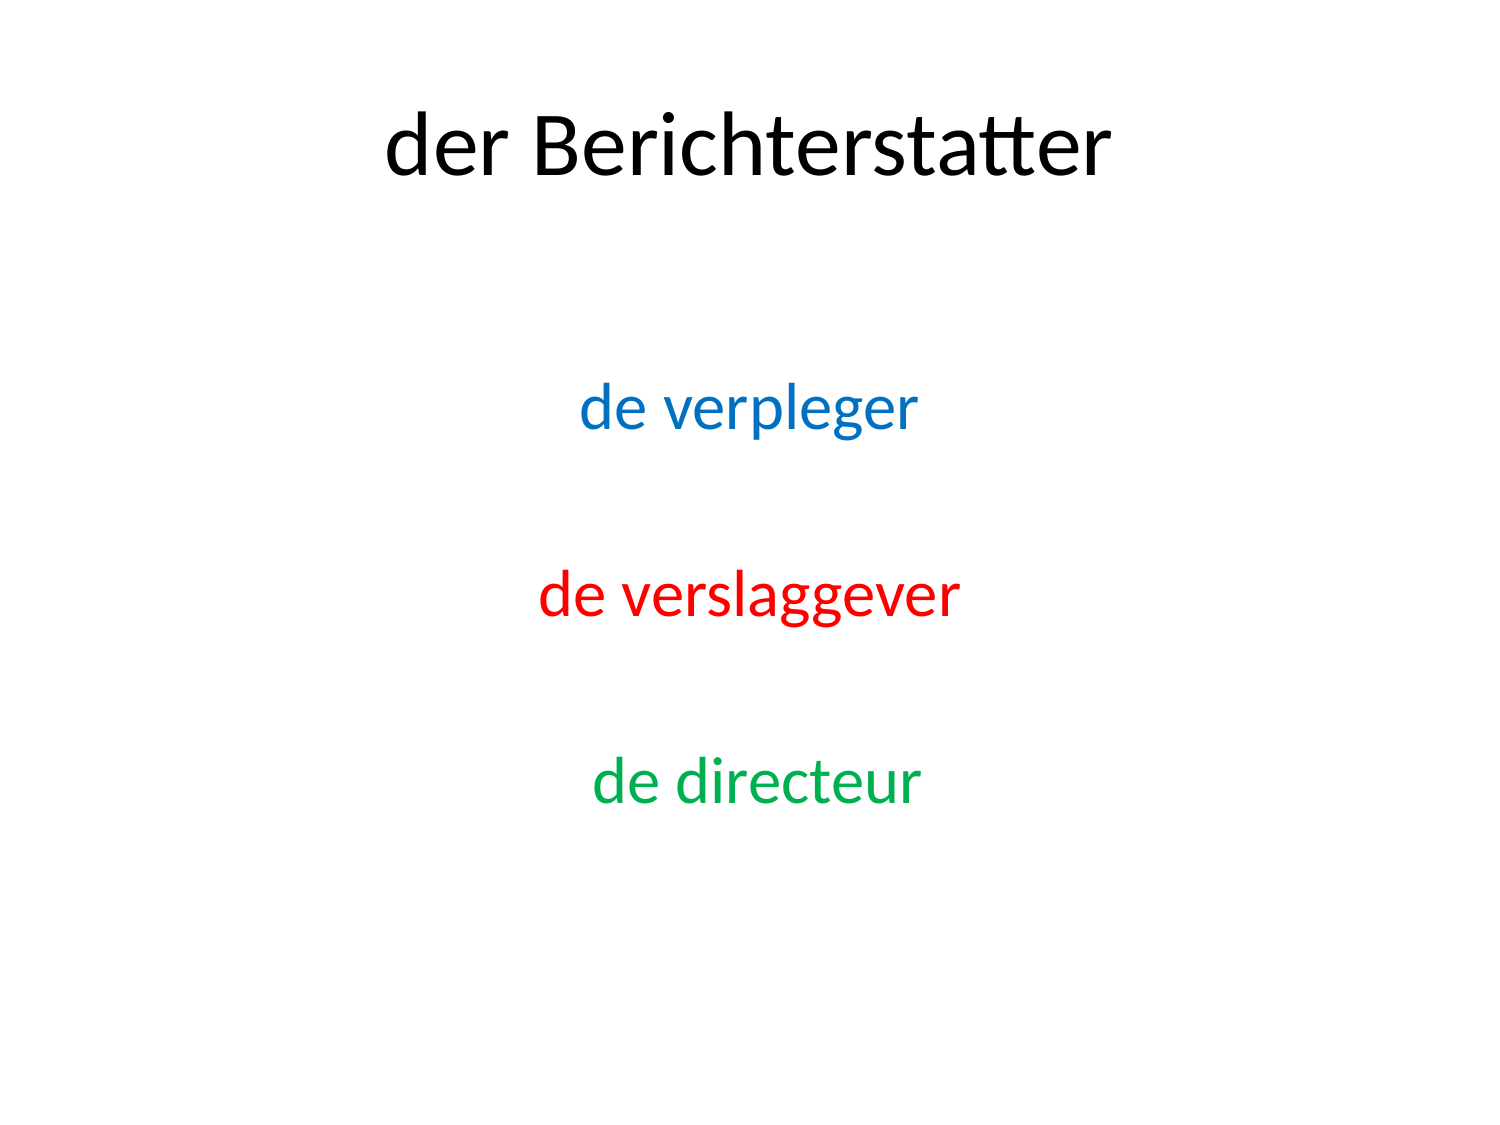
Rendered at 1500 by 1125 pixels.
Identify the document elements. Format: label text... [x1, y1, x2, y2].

title der Berichterstatter [75, 45, 1425, 233]
list de verpleger de verslaggever de directeur [75, 262, 1425, 1005]
